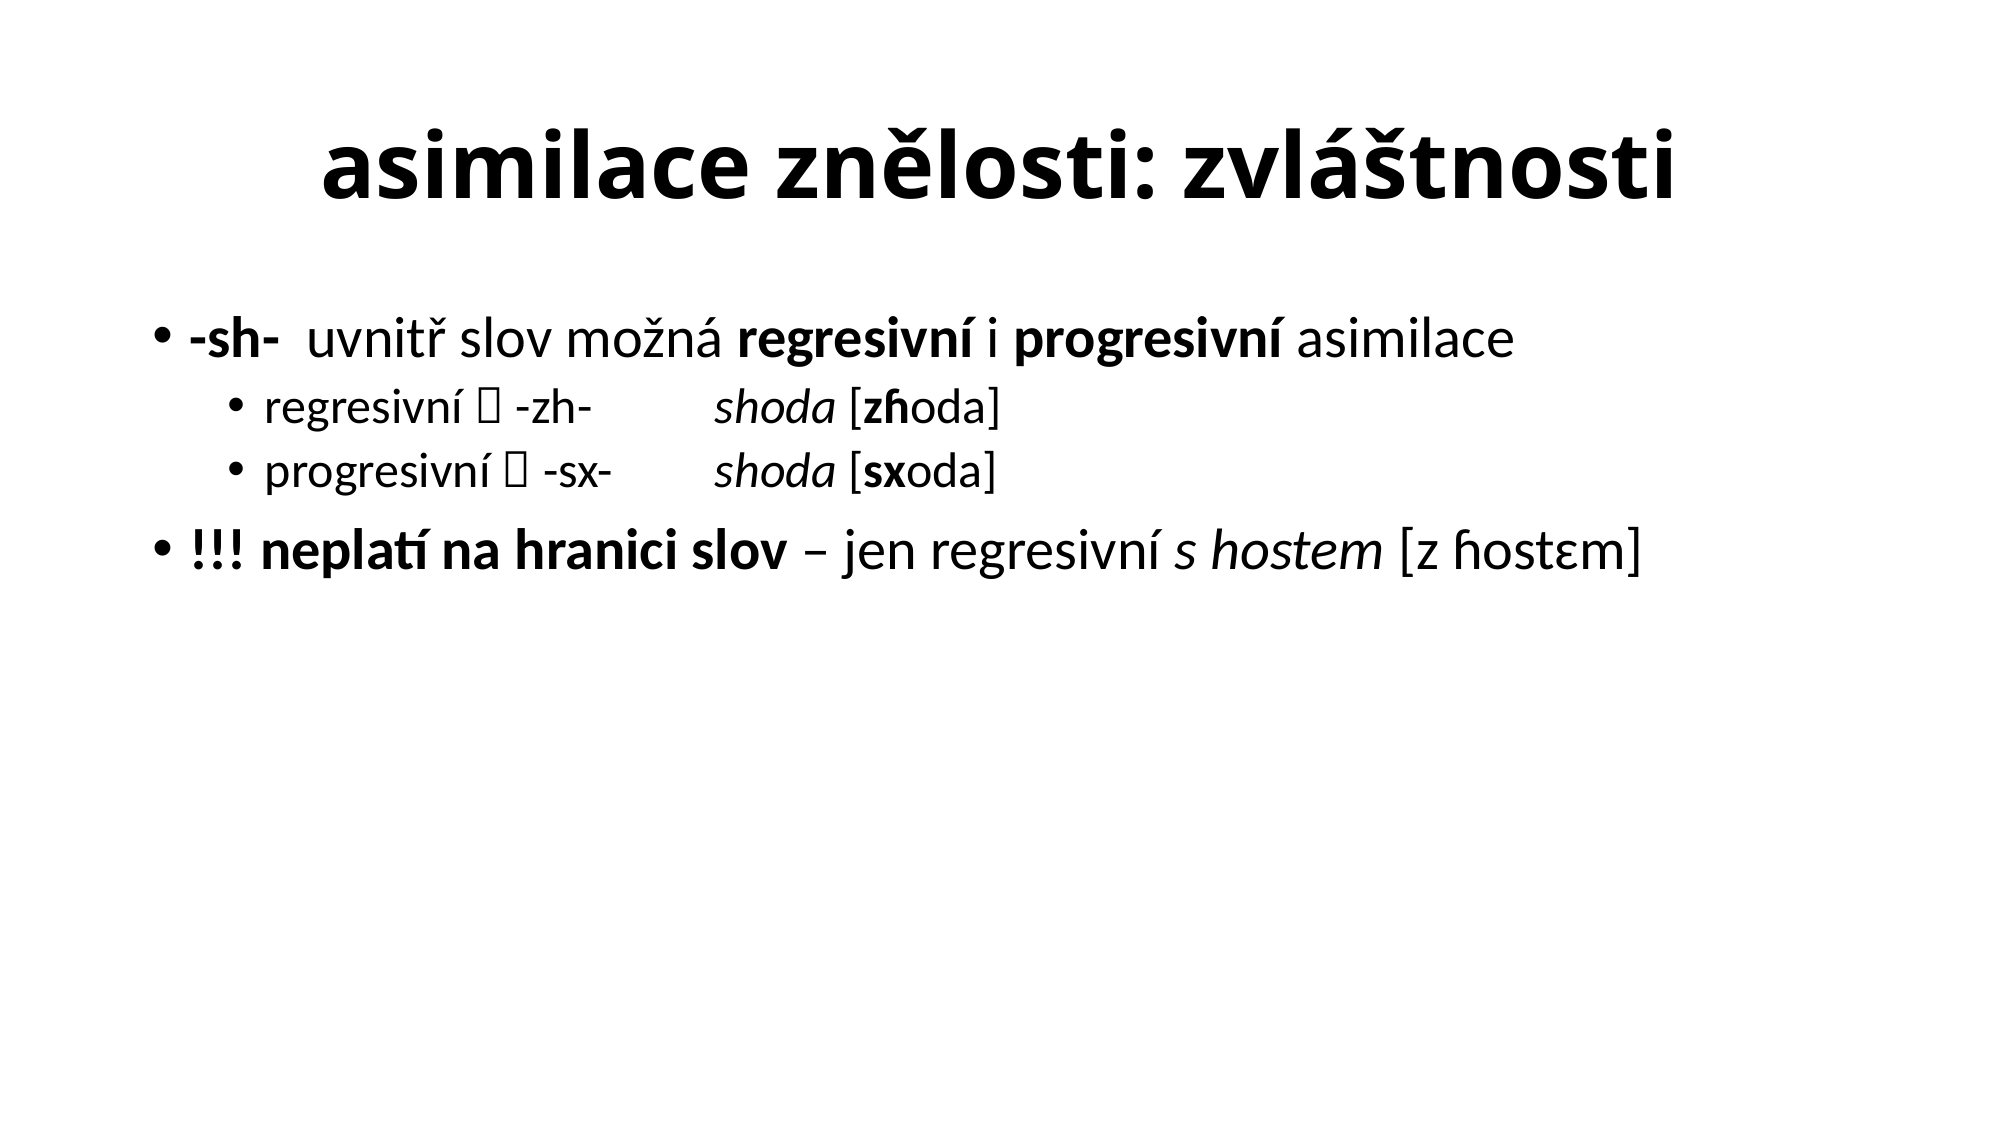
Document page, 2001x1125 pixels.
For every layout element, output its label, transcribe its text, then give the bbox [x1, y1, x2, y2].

title asimilace znělosti: zvláštnosti [137, 59, 1863, 278]
list -sh- uvnitř slov možná regresivní i progresivní asimilace regresivní  -zh- shoda [zɦoda] progresivní  -sx- shoda [sxoda] !!! neplatí na hranici slov – jen regresivní s hostem [z ɦostɛm] [137, 299, 1912, 1093]
